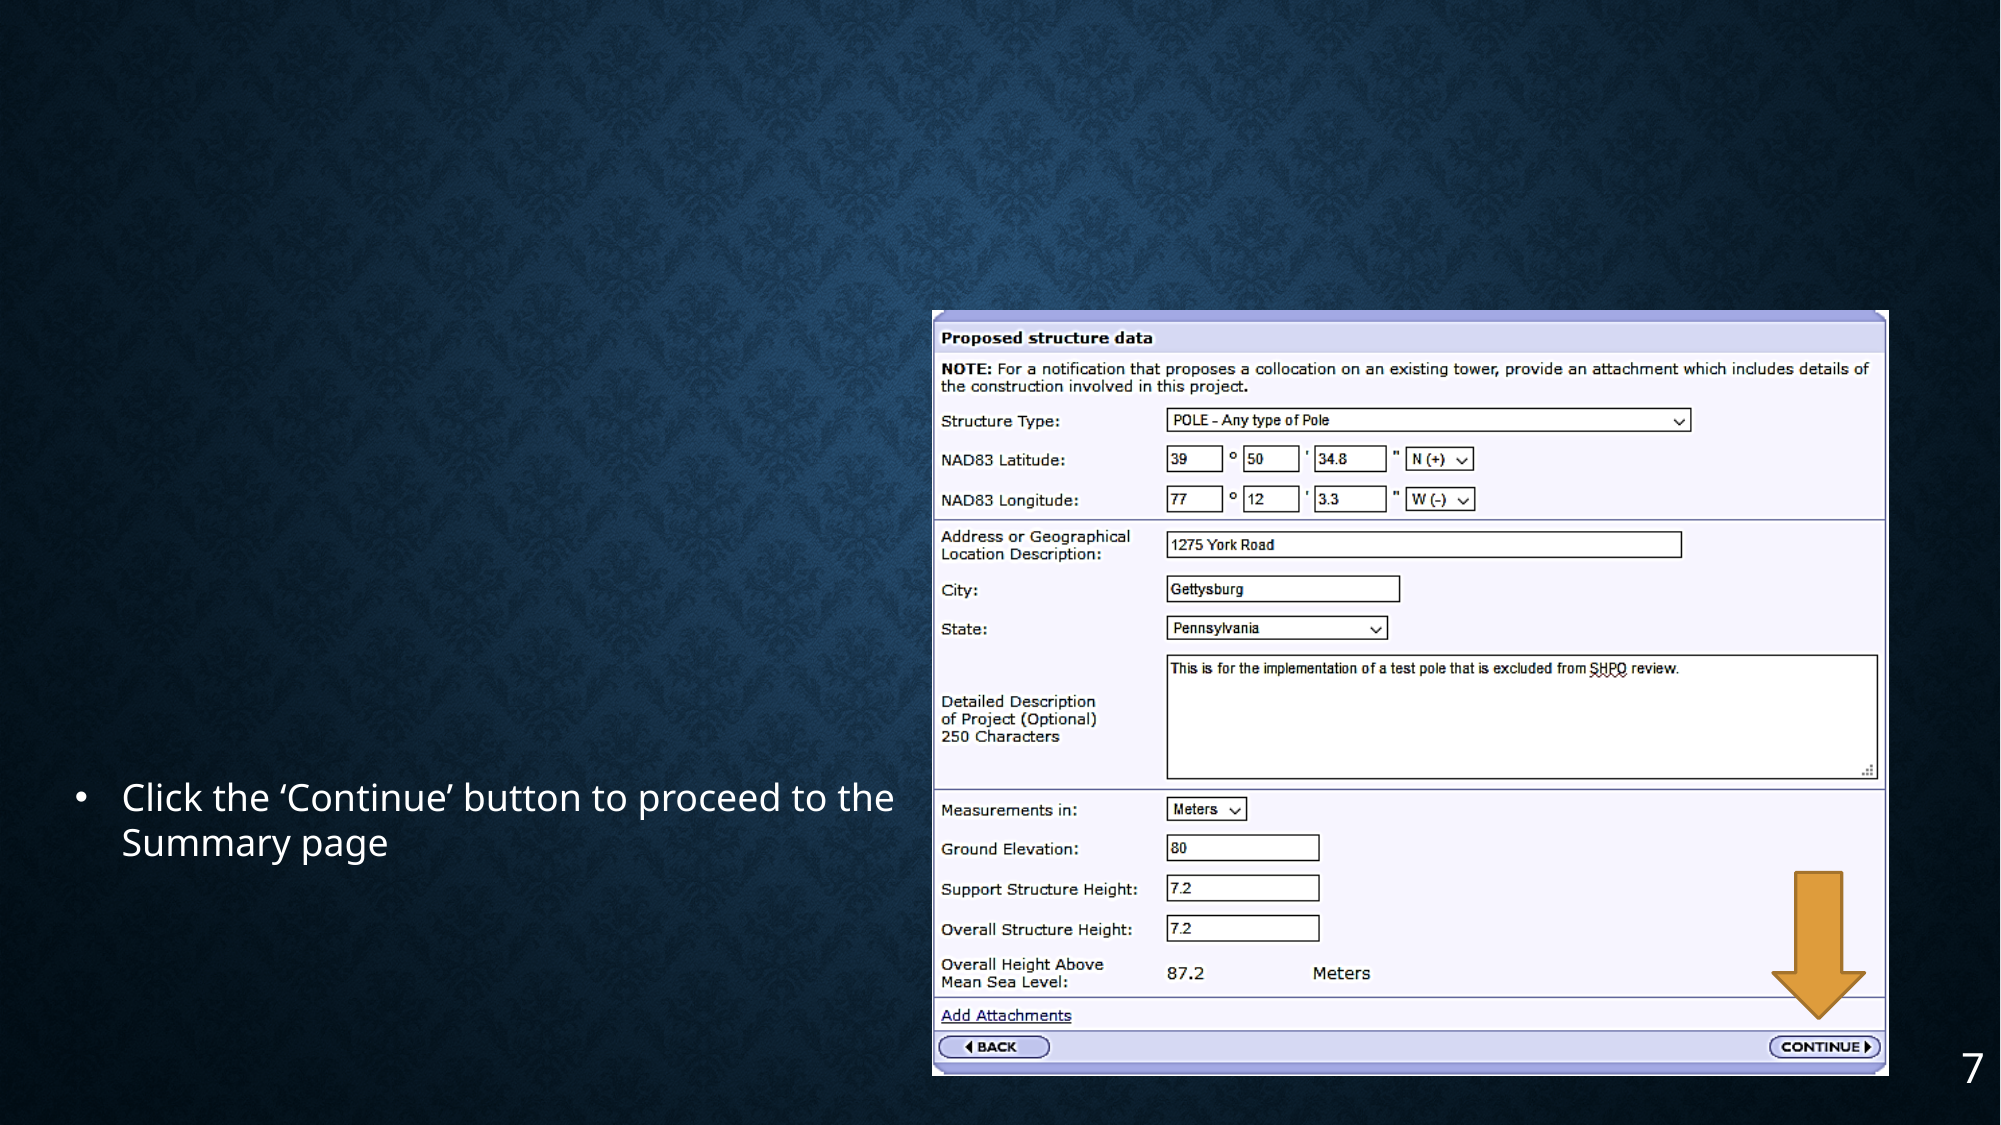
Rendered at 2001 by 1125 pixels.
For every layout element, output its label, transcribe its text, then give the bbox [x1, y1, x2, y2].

picture [931, 309, 1889, 1077]
text_box Click the ‘Continue’ button to proceed to the Summary page [60, 766, 925, 872]
slide_number 7 [1812, 1015, 2000, 1125]
